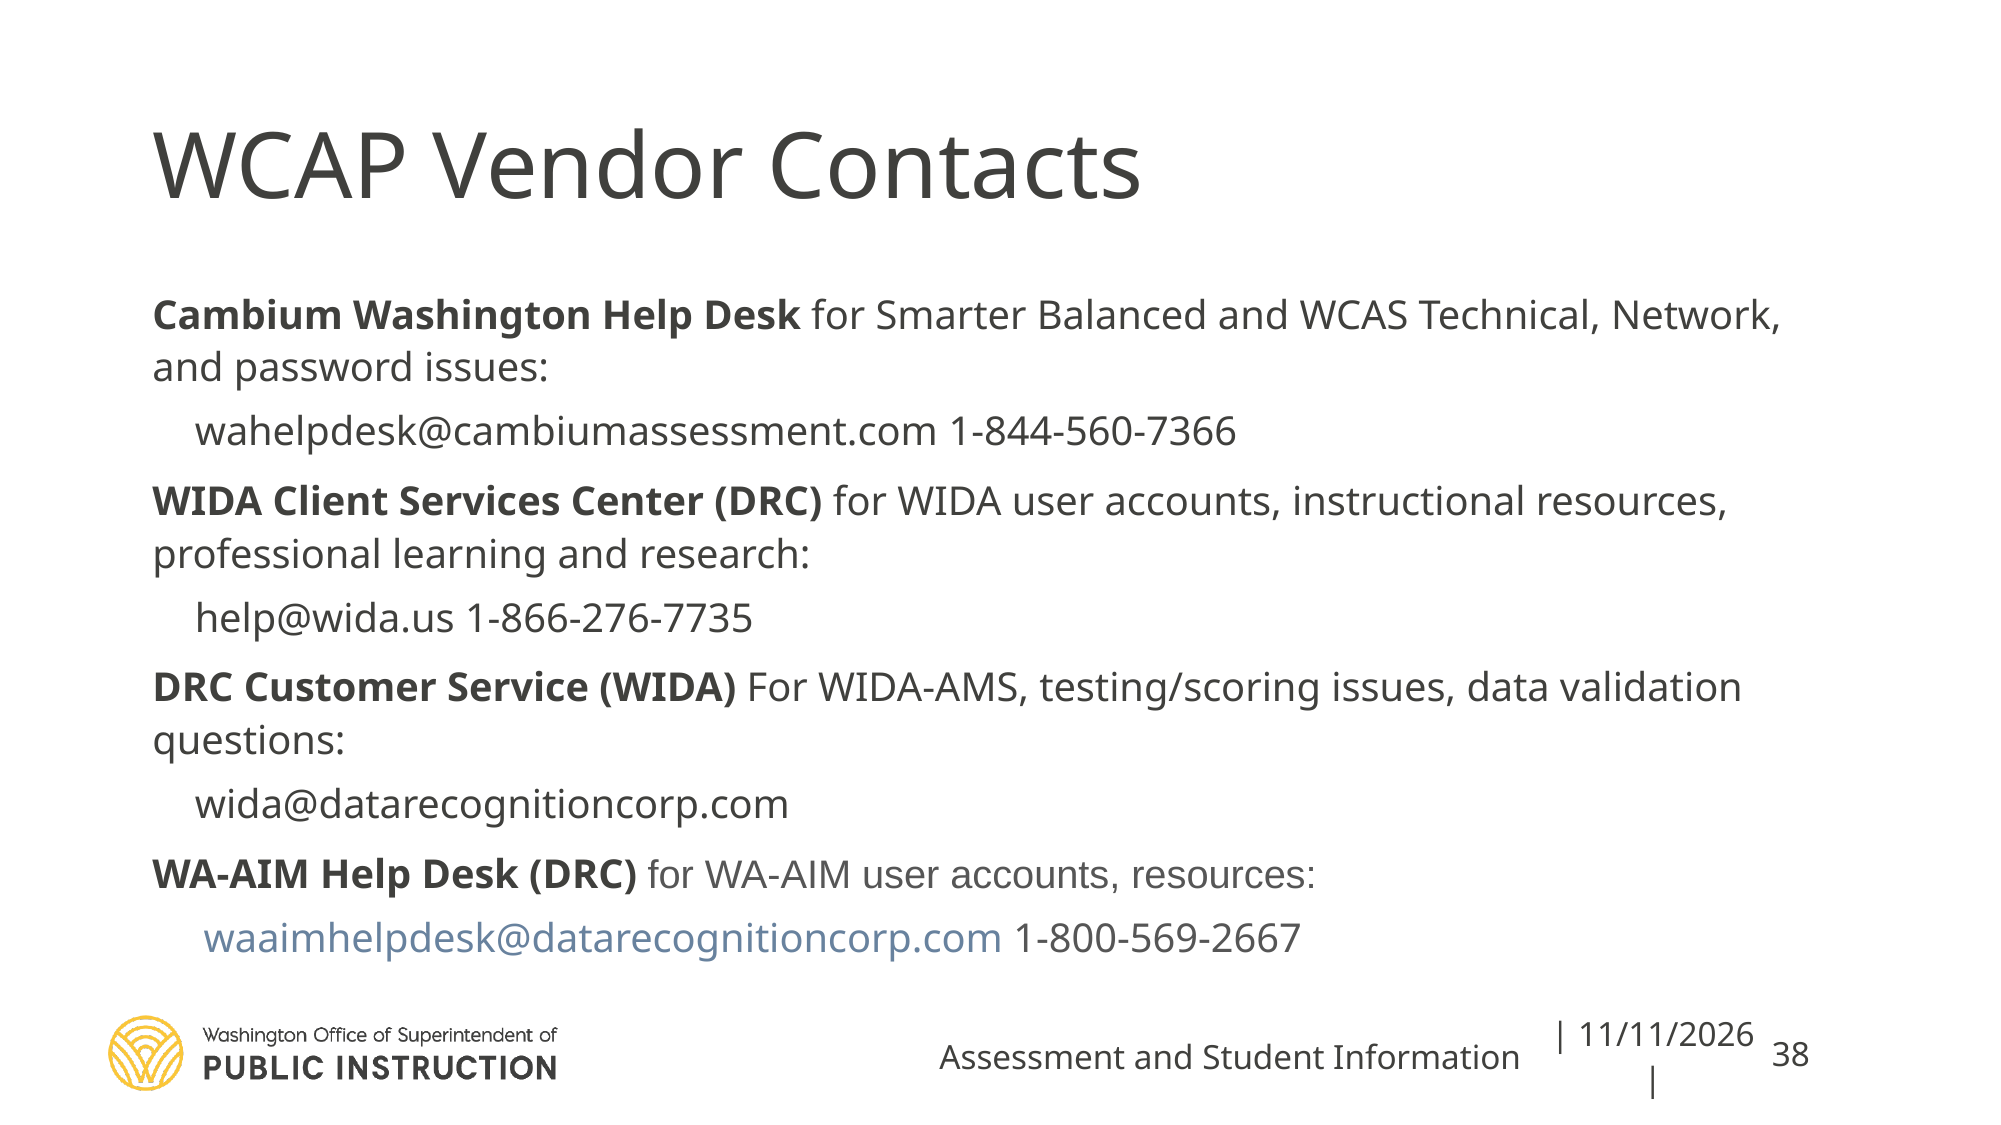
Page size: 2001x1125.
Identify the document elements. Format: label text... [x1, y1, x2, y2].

list Cambium Washington Help Desk for Smarter Balanced and WCAS Technical, Network, and password issues: wahelpdesk@cambiumassessment.com 1-844-560-7366 WIDA Client Services Center (DRC) for WIDA user accounts, instructional resources, professional learning and research: help@wida.us 1-866-276-7735 DRC Customer Service (WIDA) For WIDA-AMS, testing/scoring issues, data validation questions: wida@datarecognitioncorp.com WA-AIM Help Desk (DRC) for WA-AIM user accounts, resources: waaimhelpdesk@datarecognitioncorp.com 1-800-569-2667 [137, 277, 1863, 976]
title WCAP Vendor Contacts [137, 59, 1863, 277]
slide_number 38 [1779, 1025, 1863, 1086]
picture [108, 1015, 558, 1091]
footer Assessment and Student Information [582, 1025, 1537, 1086]
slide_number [1537, 1025, 1779, 1086]
